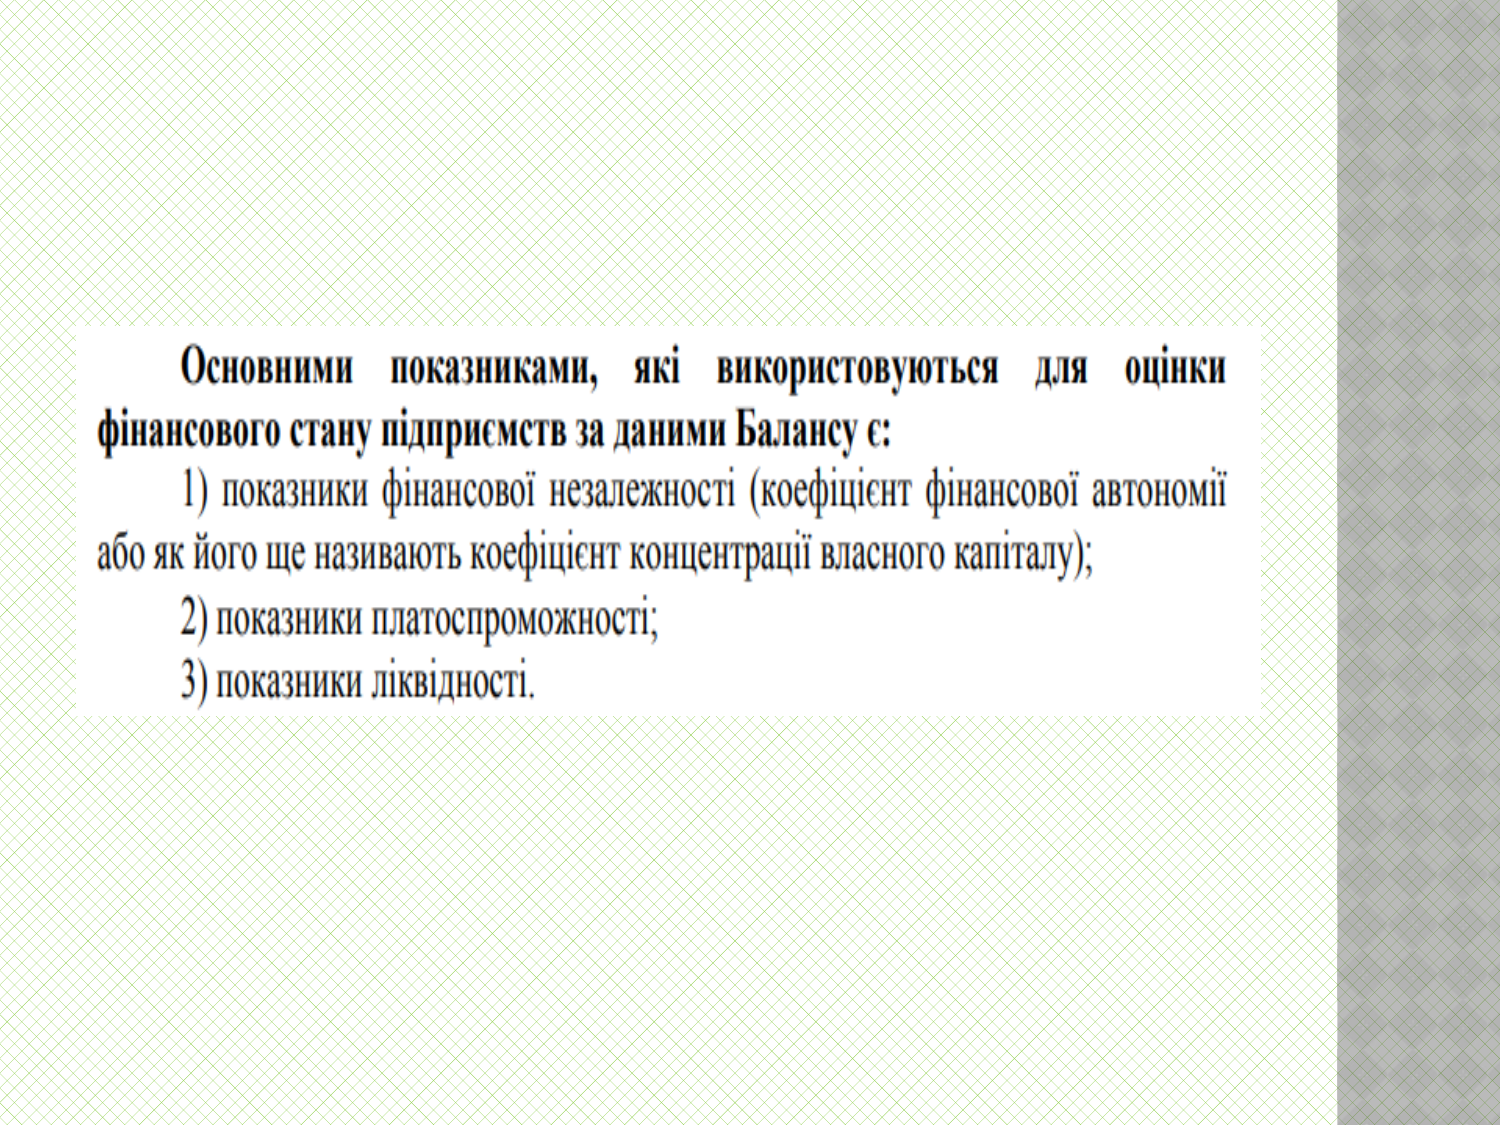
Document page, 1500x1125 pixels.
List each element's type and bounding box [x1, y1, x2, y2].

list [76, 325, 1262, 717]
